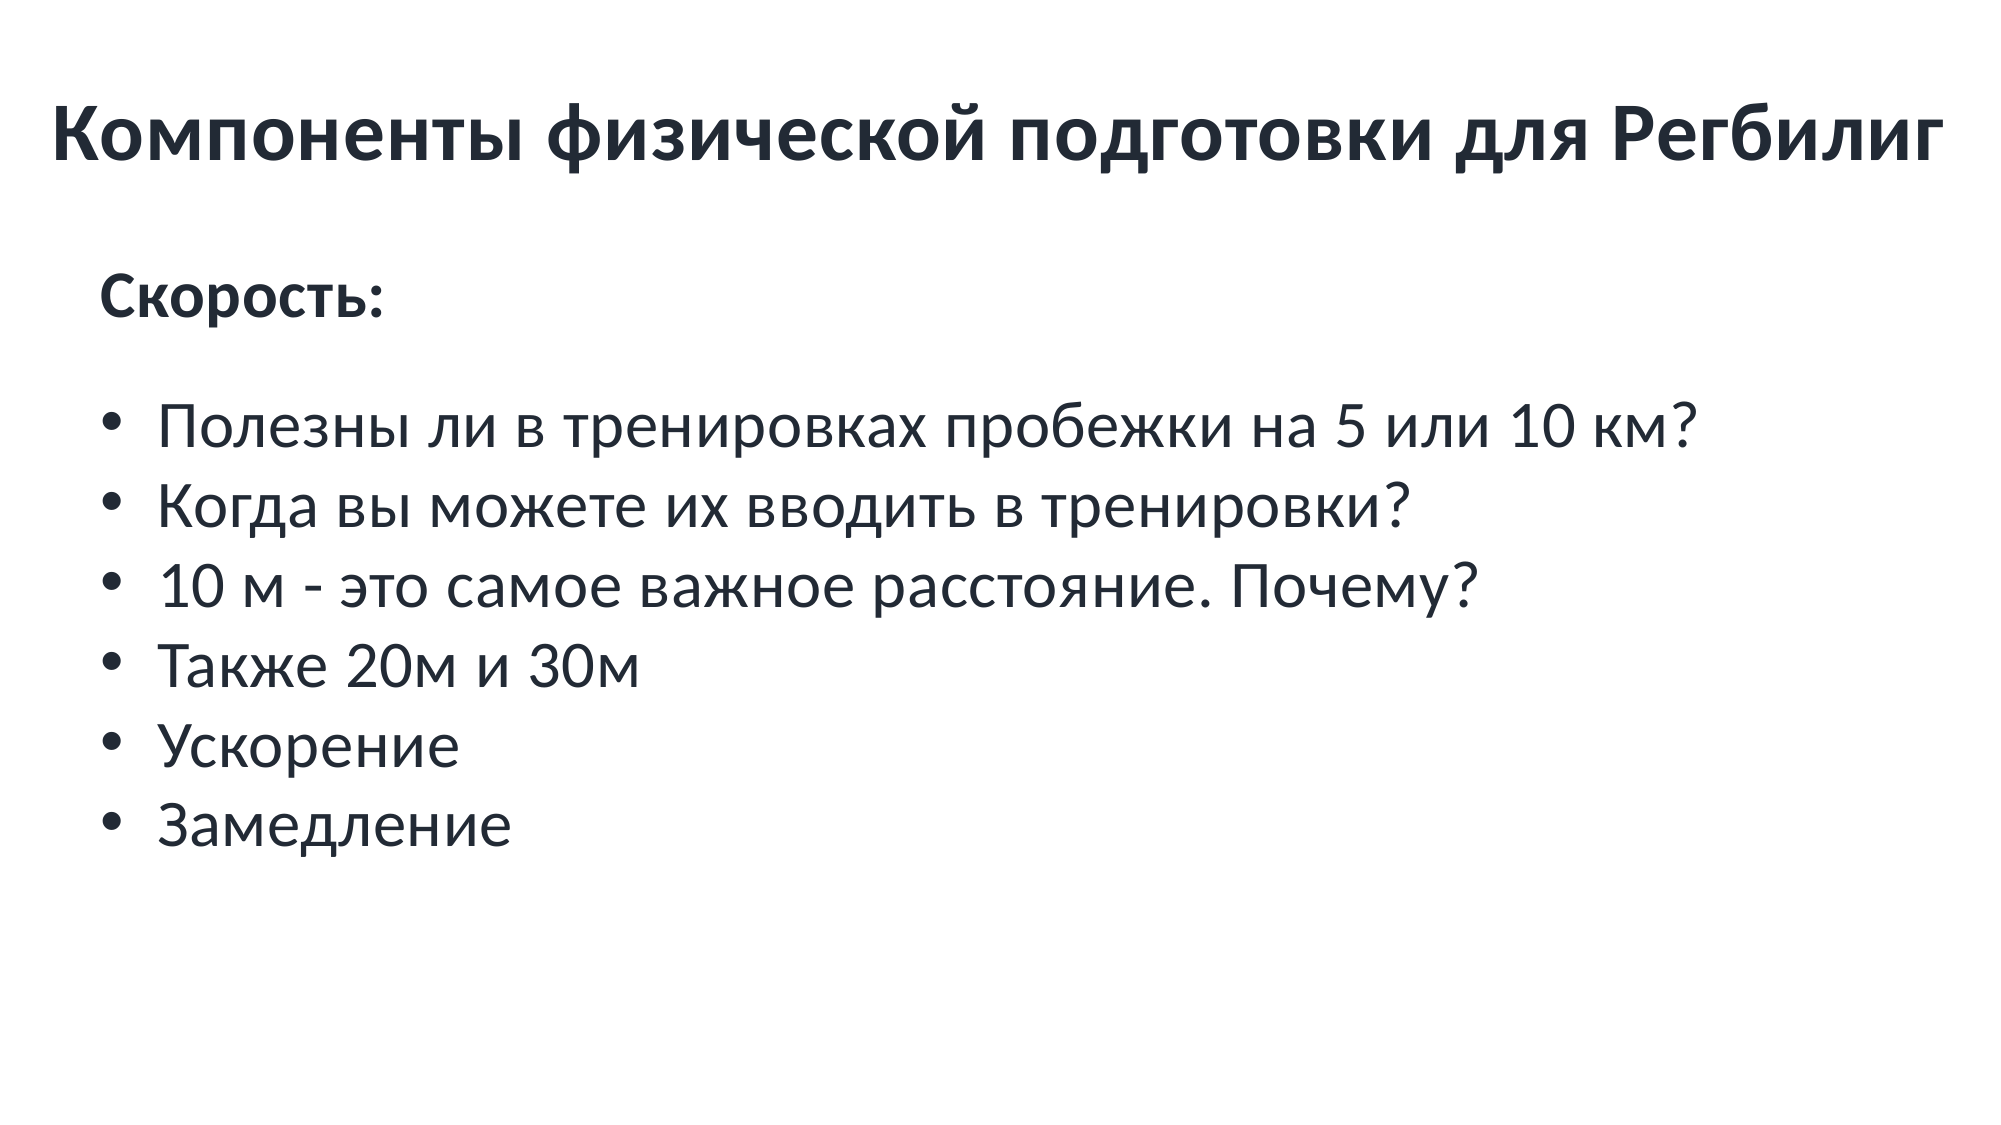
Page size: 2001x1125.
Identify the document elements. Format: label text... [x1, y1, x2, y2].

title Компоненты физической подготовки для Регбилиг [0, 63, 2000, 275]
list Скорость: Полезны ли в тренировках пробежки на 5 или 10 км? Когда вы можете их вводить в тренировки? 10 м - это самое важное расстояние. Почему? Также 20м и 30м Ускорение Замедление [85, 243, 1913, 961]
